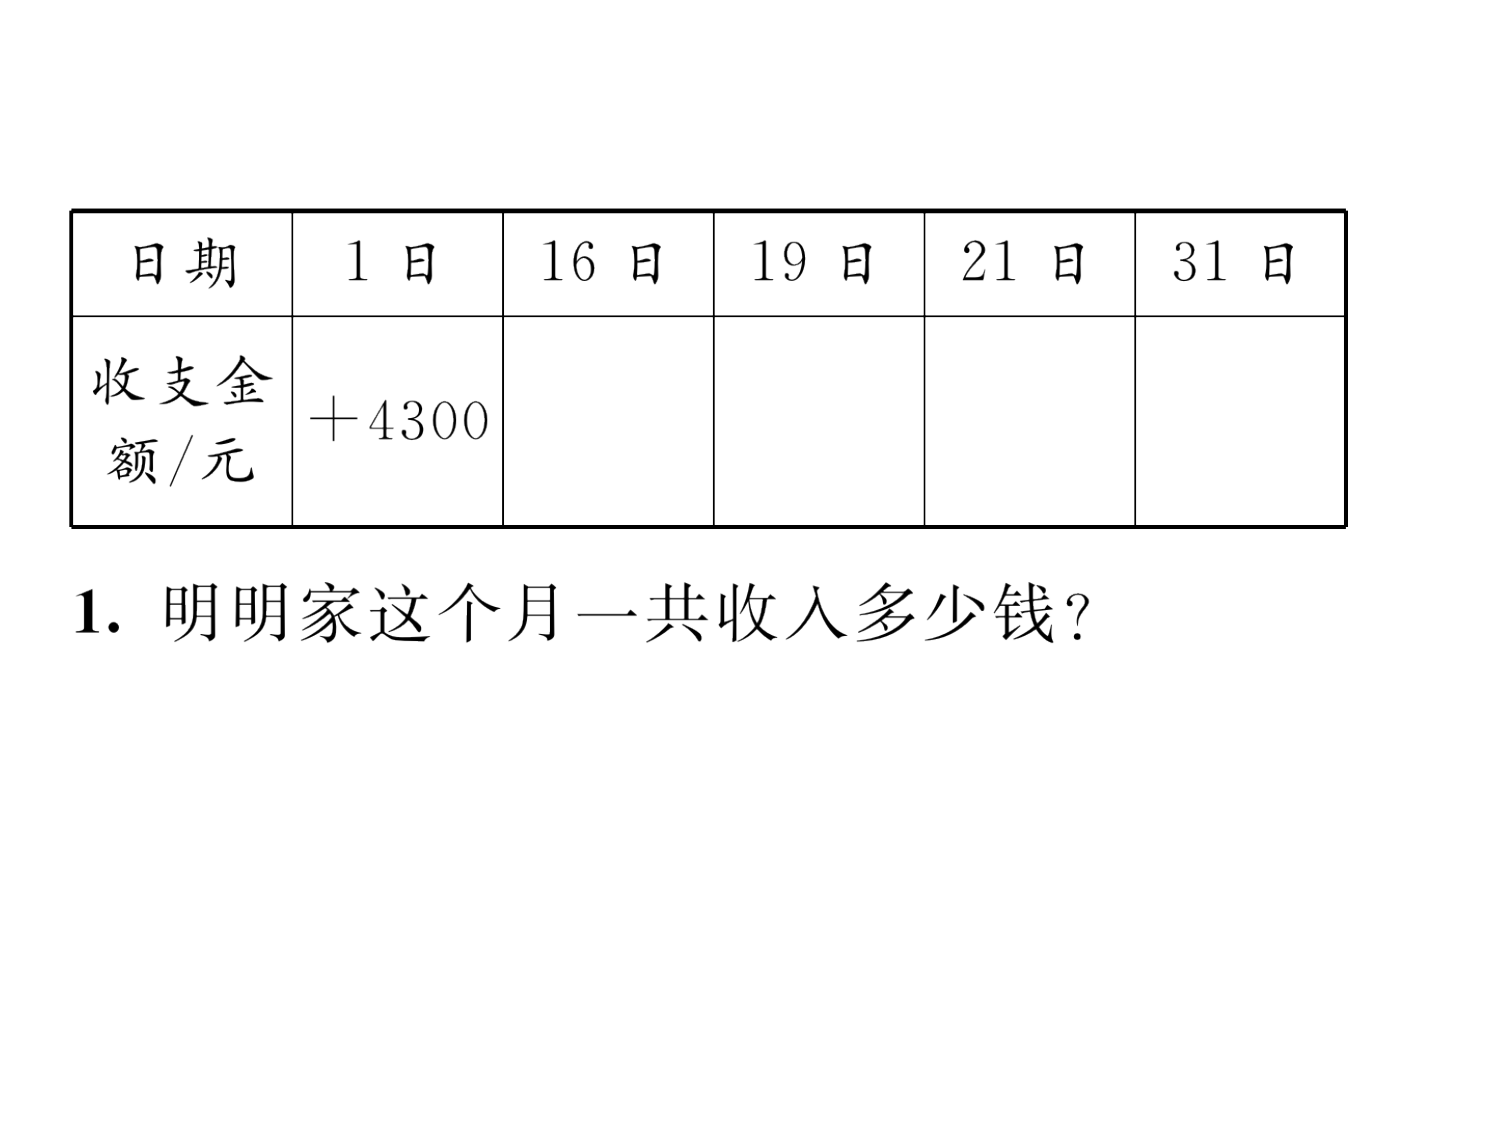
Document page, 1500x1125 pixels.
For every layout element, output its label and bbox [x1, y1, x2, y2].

picture [64, 172, 1483, 906]
